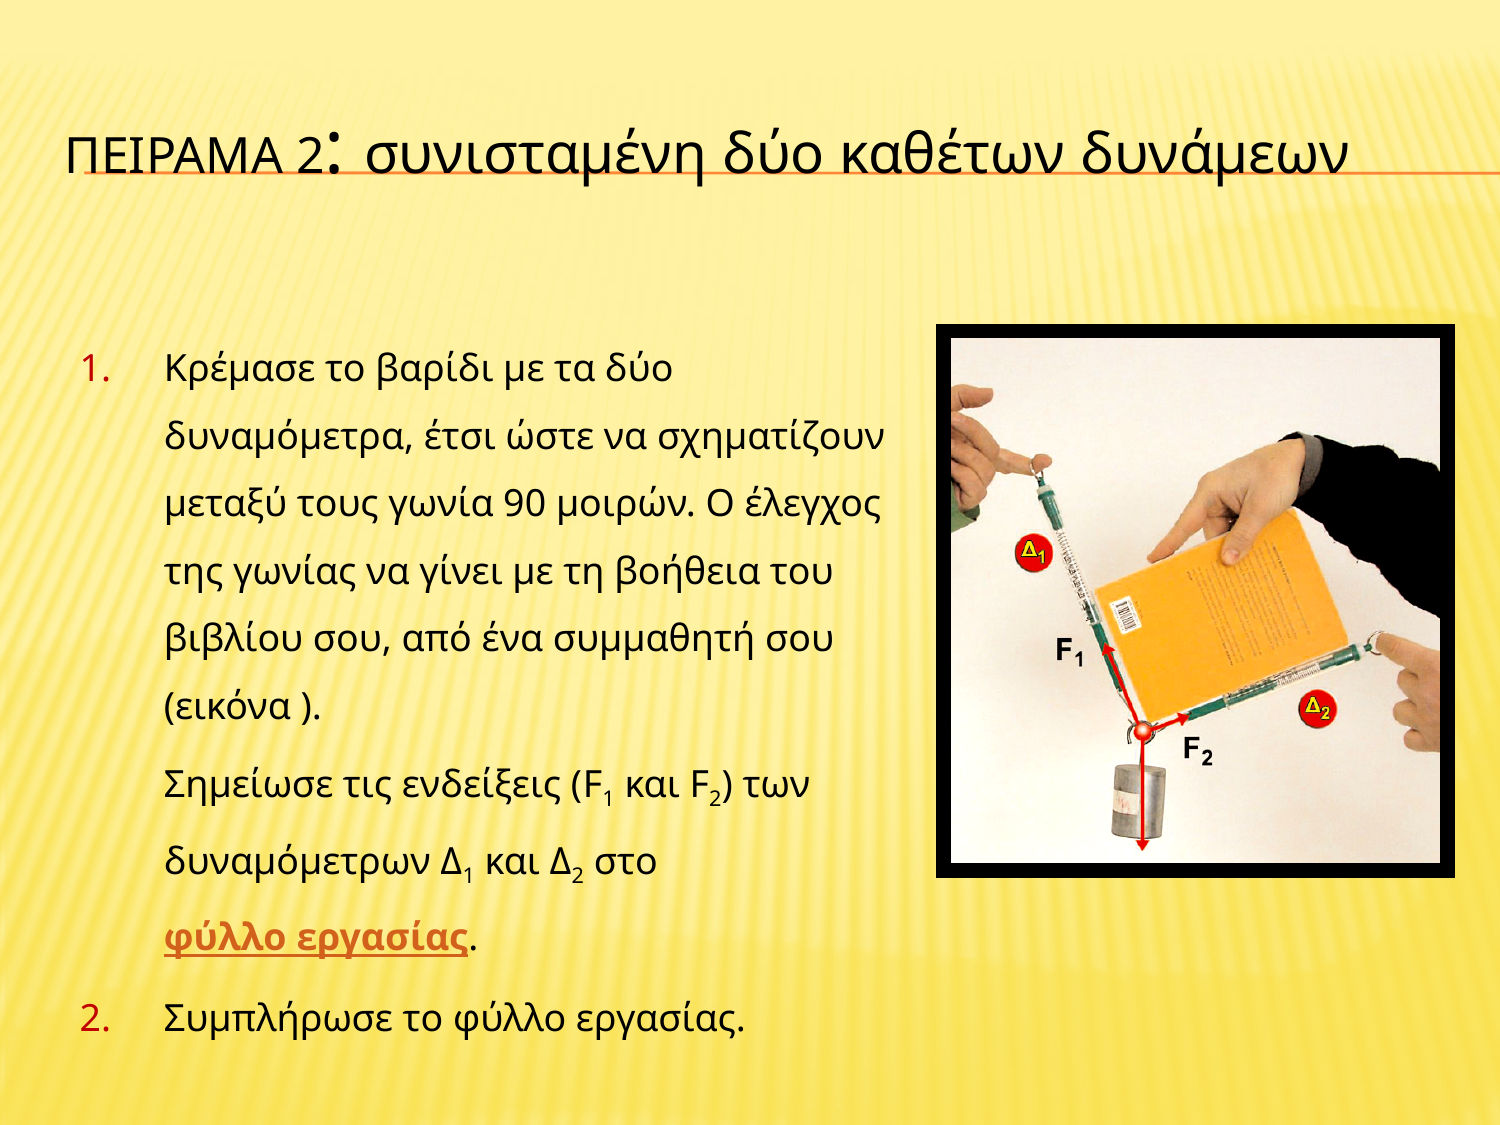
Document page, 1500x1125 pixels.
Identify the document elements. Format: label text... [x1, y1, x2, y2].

picture [950, 337, 1441, 864]
list Κρέμασε το βαρίδι με τα δύο δυναμόμετρα, έτσι ώστε να σχηματίζουν μεταξύ τους γωνία 90 μοιρών. Ο έλεγχος της γωνίας να γίνει με τη βοήθεια του βιβλίου σου, από ένα συμμαθητή σου (εικόνα ). Σημείωσε τις ενδείξεις (F1 και F2) των δυναμόμετρων Δ1 και Δ2 στο φύλλο εργασίας. Συμπλήρωσε το φύλλο εργασίας. [64, 314, 928, 941]
title ΠΕΙΡΑΜΑ 2: συνισταμένη δύο καθέτων δυνάμεων [50, 75, 1475, 213]
